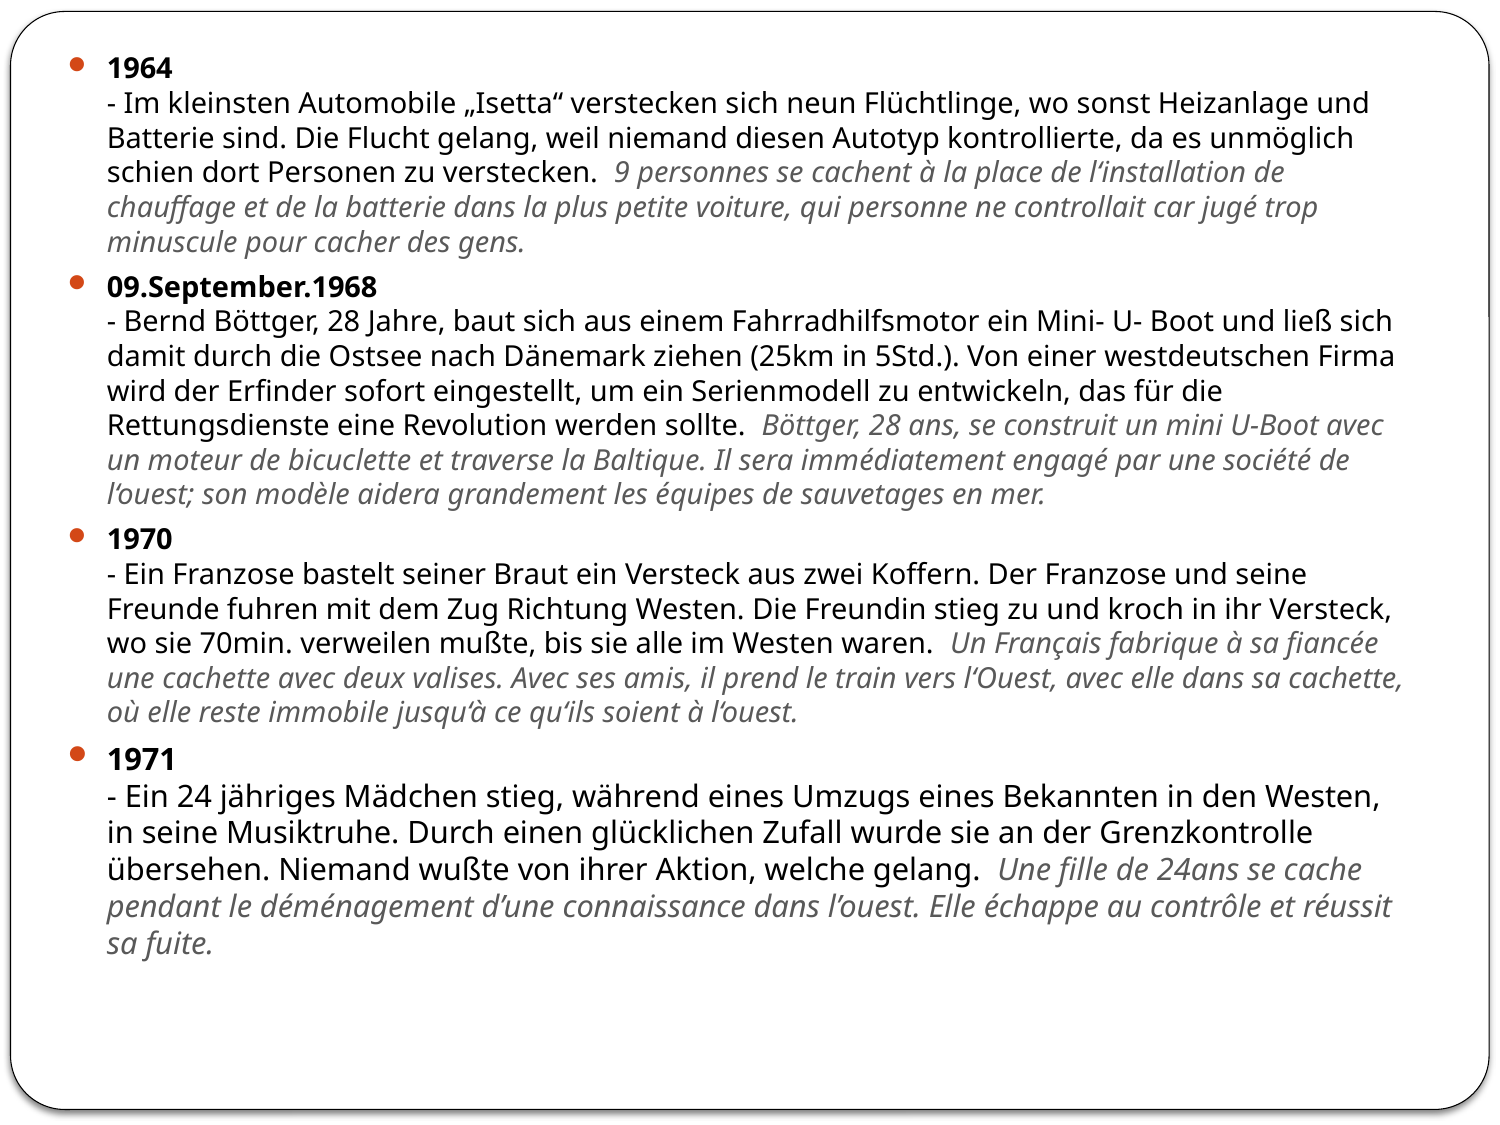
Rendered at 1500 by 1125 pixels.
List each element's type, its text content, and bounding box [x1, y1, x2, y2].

list 1964 - Im kleinsten Automobile „Isetta“ verstecken sich neun Flüchtlinge, wo sonst Heizanlage und Batterie sind. Die Flucht gelang, weil niemand diesen Autotyp kontrollierte, da es unmöglich schien dort Personen zu verstecken. 9 personnes se cachent à la place de l‘installation de chauffage et de la batterie dans la plus petite voiture, qui personne ne controllait car jugé trop minuscule pour cacher des gens. 09.September.1968 - Bernd Böttger, 28 Jahre, baut sich aus einem Fahrradhilfsmotor ein Mini- U- Boot und ließ sich damit durch die Ostsee nach Dänemark ziehen (25km in 5Std.). Von einer westdeutschen Firma wird der Erfinder sofort eingestellt, um ein Serienmodell zu entwickeln, das für die Rettungsdienste eine Revolution werden sollte. Böttger, 28 ans, se construit un mini U-Boot avec un moteur de bicuclette et traverse la Baltique. Il sera immédiatement engagé par une société de l‘ouest; son modèle aidera grandement les équipes de sauvetages en mer. 1970 - Ein Franzose bastelt seiner Braut ein Versteck aus zwei Koffern. Der Franzose und seine Freunde fuhren mit dem Zug Richtung Westen. Die Freundin stieg zu und kroch in ihr Versteck, wo sie 70min. verweilen mußte, bis sie alle im Westen waren. Un Français fabrique à sa fiancée une cachette avec deux valises. Avec ses amis, il prend le train vers l‘Ouest, avec elle dans sa cachette, où elle reste immobile jusqu‘à ce qu‘ils soient à l‘ouest. 1971 - Ein 24 jähriges Mädchen stieg, während eines Umzugs eines Bekannten in den Westen, in seine Musiktruhe. Durch einen glücklichen Zufall wurde sie an der Grenzkontrolle übersehen. Niemand wußte von ihrer Aktion, welche gelang. Une fille de 24ans se cache pendant le déménagement d’une connaissance dans l’ouest. Elle échappe au contrôle et réussit sa fuite. [53, 42, 1425, 988]
